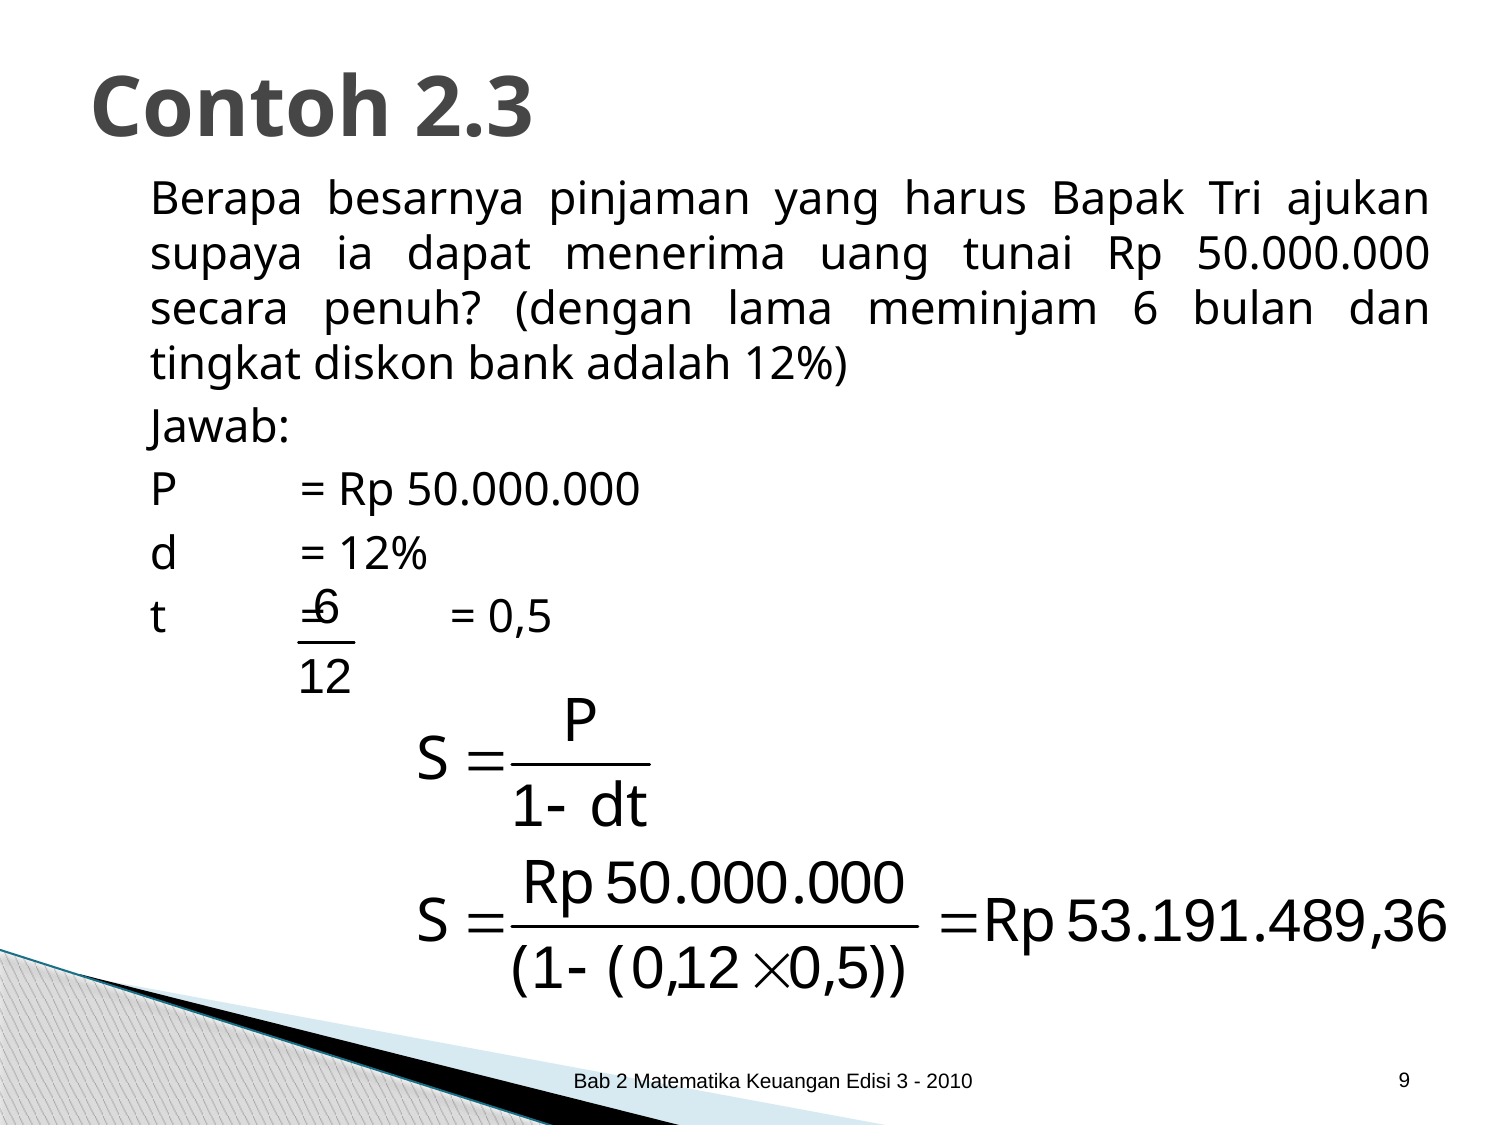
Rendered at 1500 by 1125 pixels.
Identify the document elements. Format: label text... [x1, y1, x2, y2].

slide_number 9 [1074, 1029, 1425, 1100]
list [288, 573, 366, 705]
title Contoh 2.3 [75, 45, 1425, 160]
list Berapa besarnya pinjaman yang harus Bapak Tri ajukan supaya ia dapat menerima uang tunai Rp 50.000.000 secara penuh? (dengan lama meminjam 6 bulan dan tingkat diskon bank adalah 12%) Jawab: P = Rp 50.000.000 d = 12% t = = 0,5 [75, 160, 1447, 1006]
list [407, 684, 1460, 1019]
footer Bab 2 Matematika Keuangan Edisi 3 - 2010 [512, 1029, 988, 1100]
